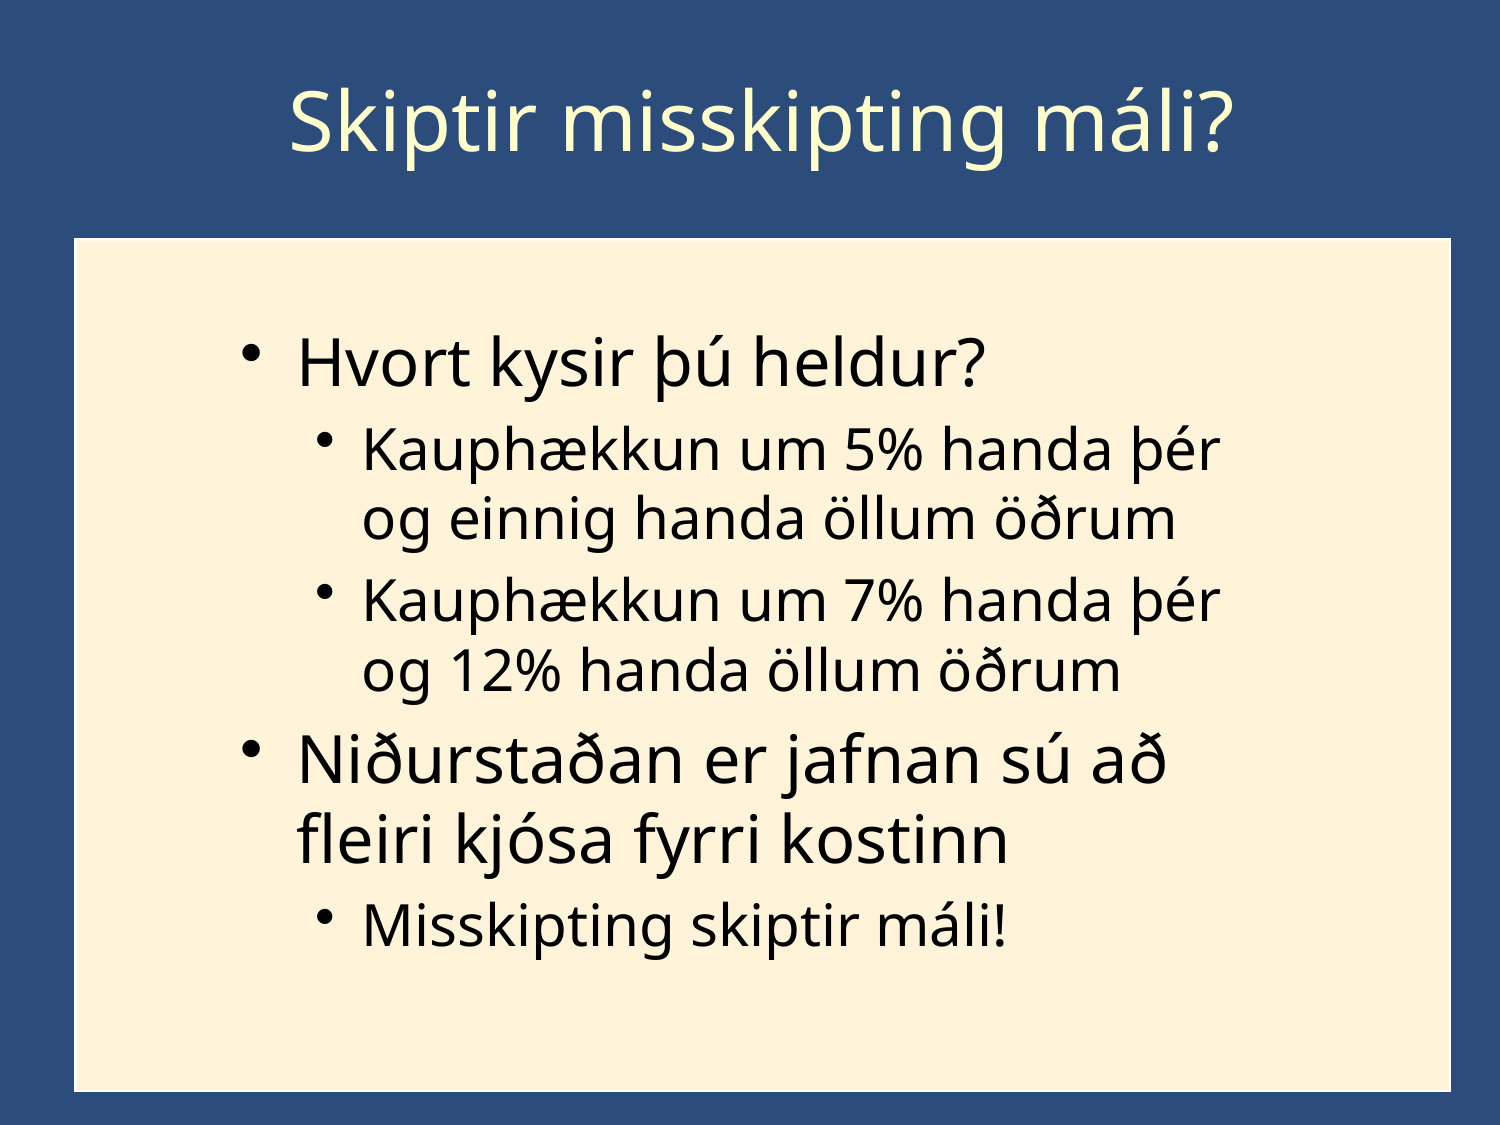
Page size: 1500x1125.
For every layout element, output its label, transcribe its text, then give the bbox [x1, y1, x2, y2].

picture [74, 238, 1451, 1092]
title Skiptir misskipting máli? [74, 24, 1451, 226]
list Hvort kysir þú heldur? Kauphækkun um 5% handa þér og einnig handa öllum öðrum Kauphækkun um 7% handa þér og 12% handa öllum öðrum Niðurstaðan er jafnan sú að fleiri kjósa fyrri kostinn Misskipting skiptir máli! [224, 312, 1313, 990]
